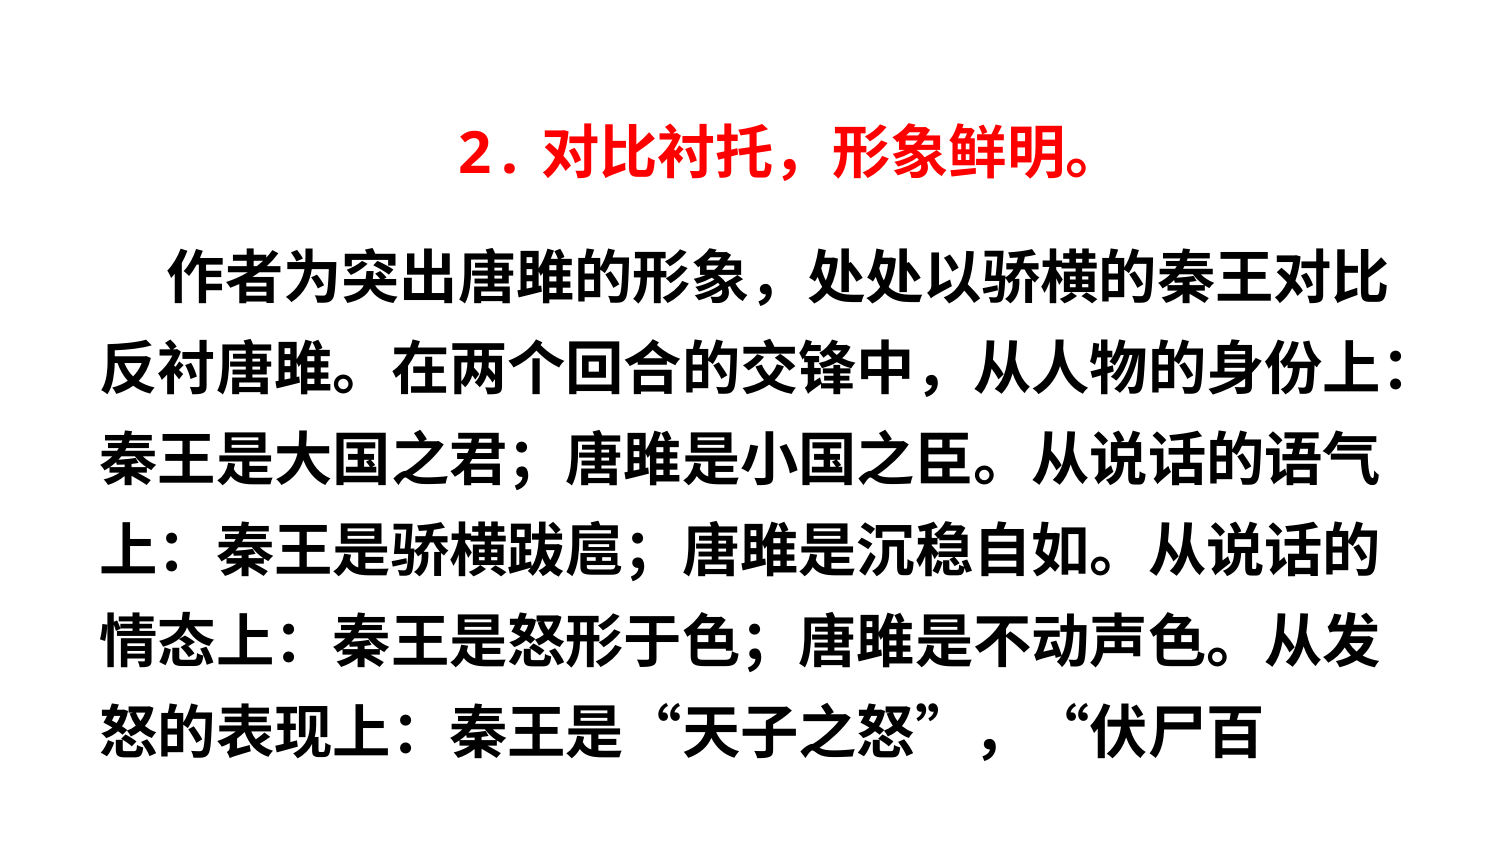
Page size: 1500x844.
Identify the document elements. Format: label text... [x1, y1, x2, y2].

text_box 2.对比衬托，形象鲜明。 [442, 108, 1100, 193]
text_box 作者为突出唐雎的形象，处处以骄横的秦王对比反衬唐雎。在两个回合的交锋中，从人物的身份上：秦王是大国之君；唐雎是小国之臣。从说话的语气上：秦王是骄横跋扈；唐雎是沉稳自如。从说话的情态上：秦王是怒形于色；唐雎是不动声色。从发怒的表现上：秦王是“天子之怒”，“伏尸百 [85, 212, 1415, 773]
